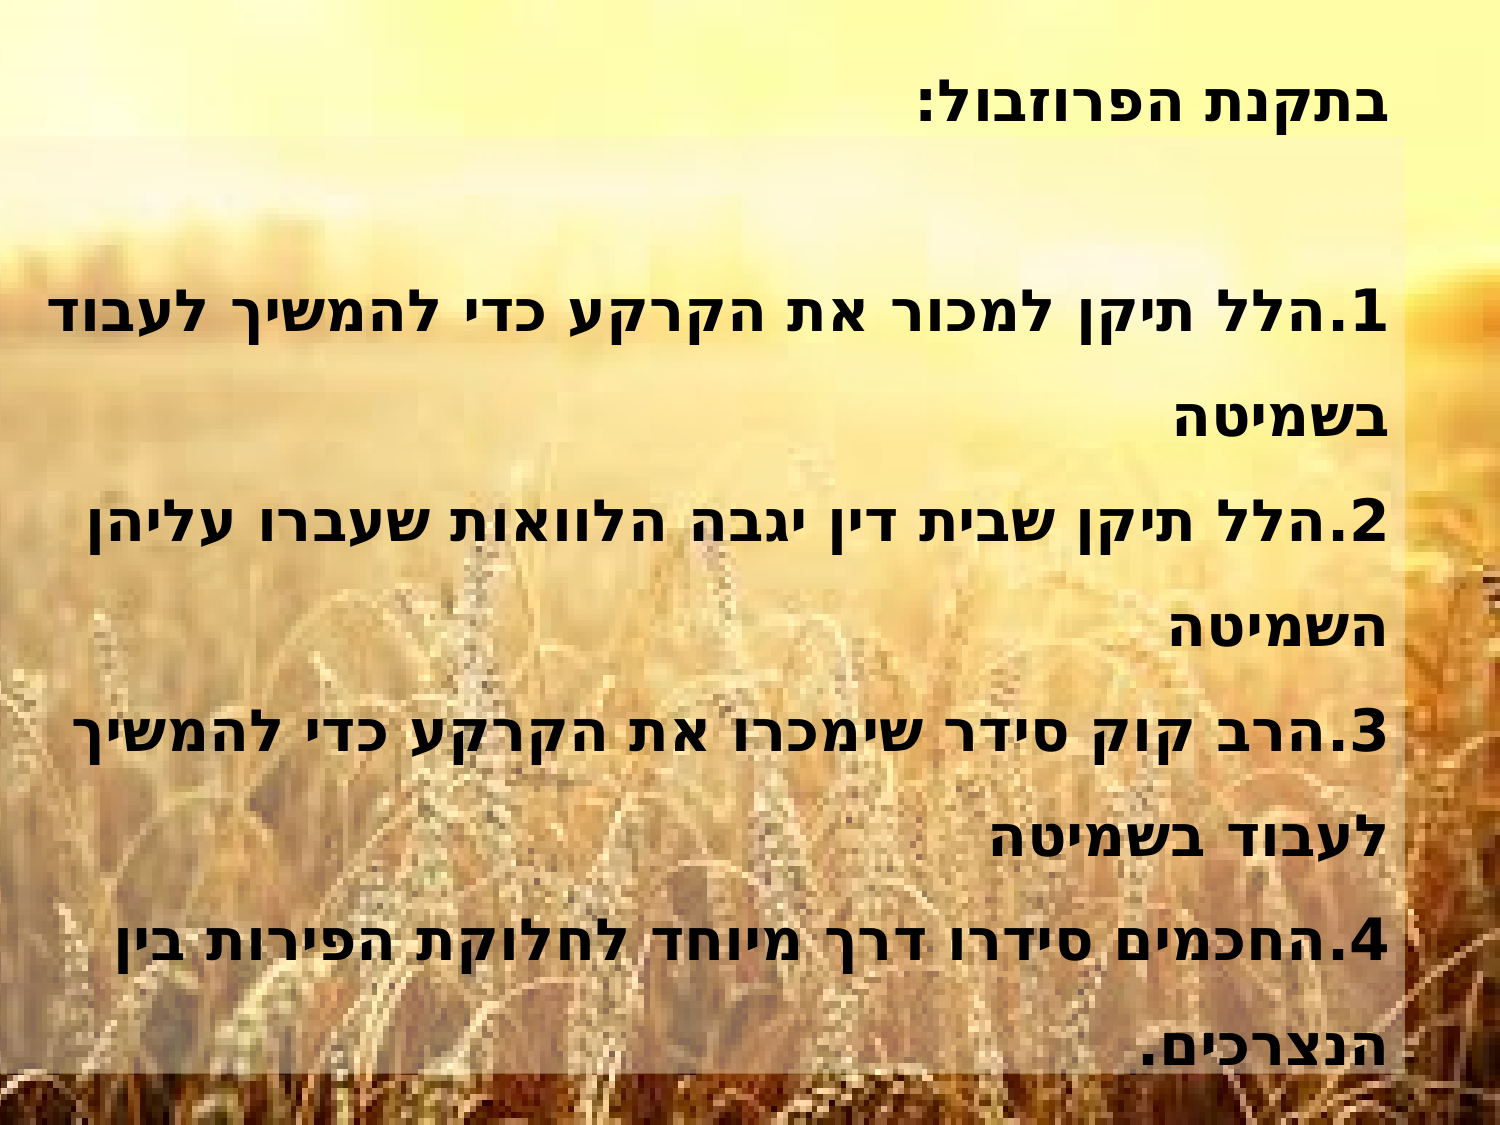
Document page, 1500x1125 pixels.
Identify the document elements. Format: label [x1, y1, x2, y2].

list [0, 0, 1500, 1125]
